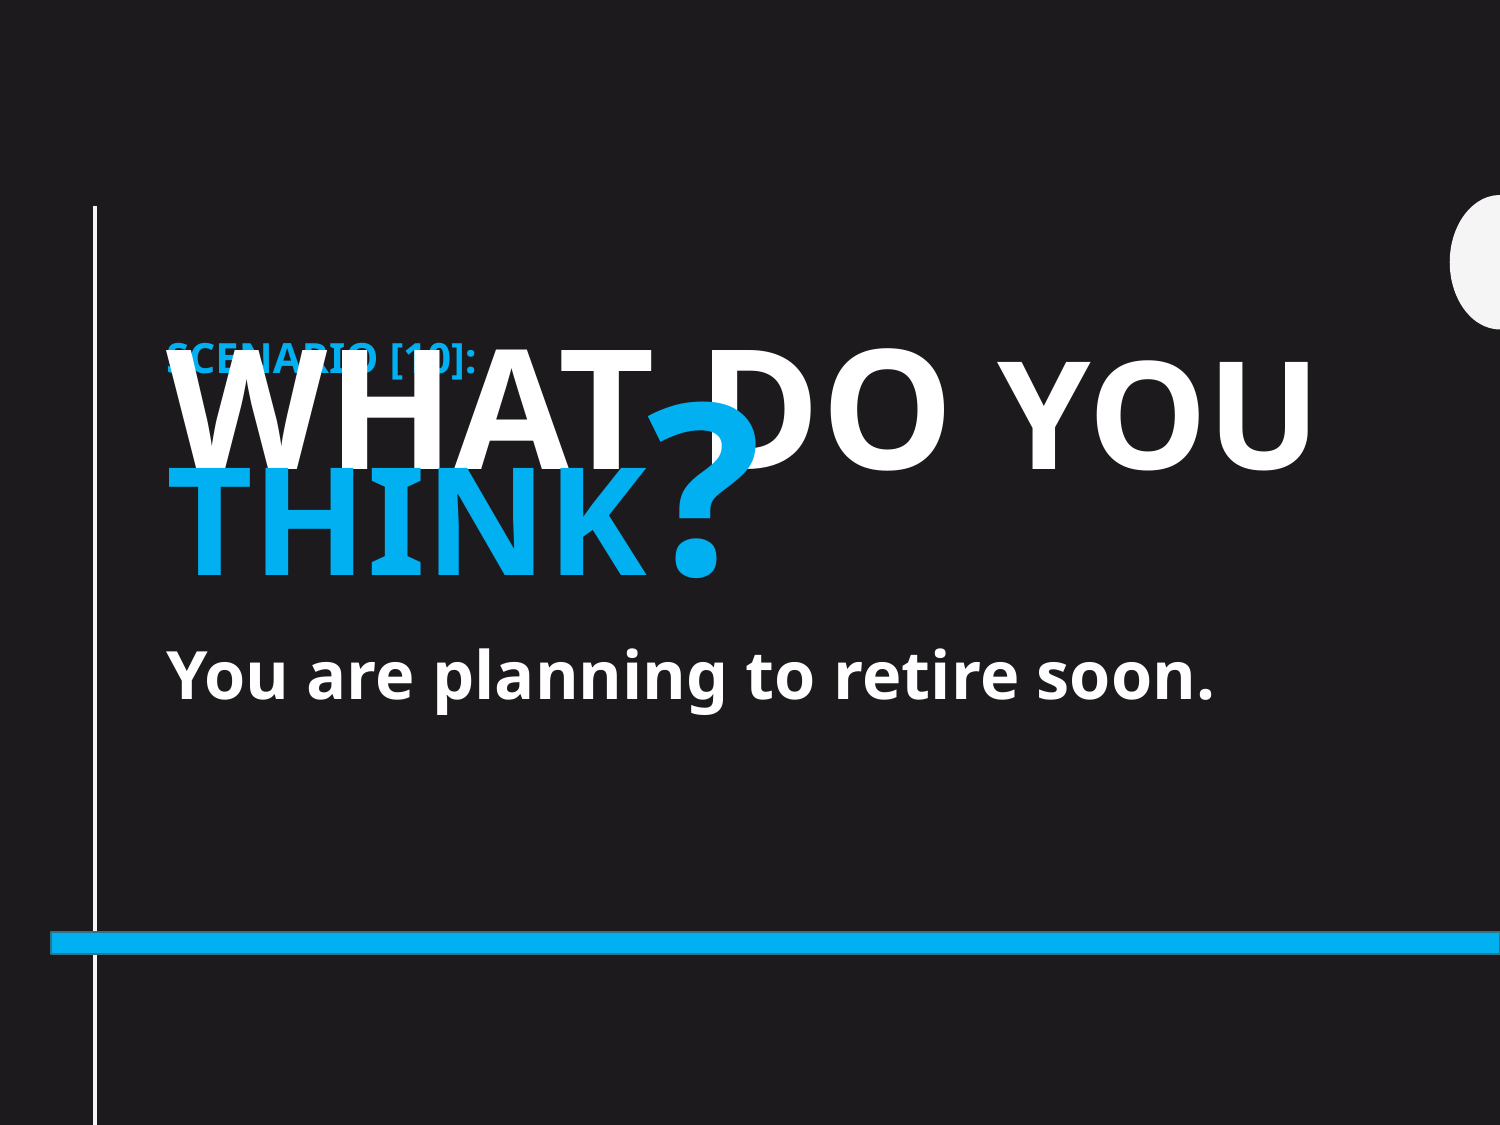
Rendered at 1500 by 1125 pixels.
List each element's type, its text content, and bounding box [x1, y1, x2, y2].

title Scenario [10]: What do you Think? [151, 253, 1500, 704]
text_box [1450, 931, 1500, 955]
text_box [50, 931, 151, 955]
subtitle You are planning to retire soon. [151, 625, 1450, 1125]
